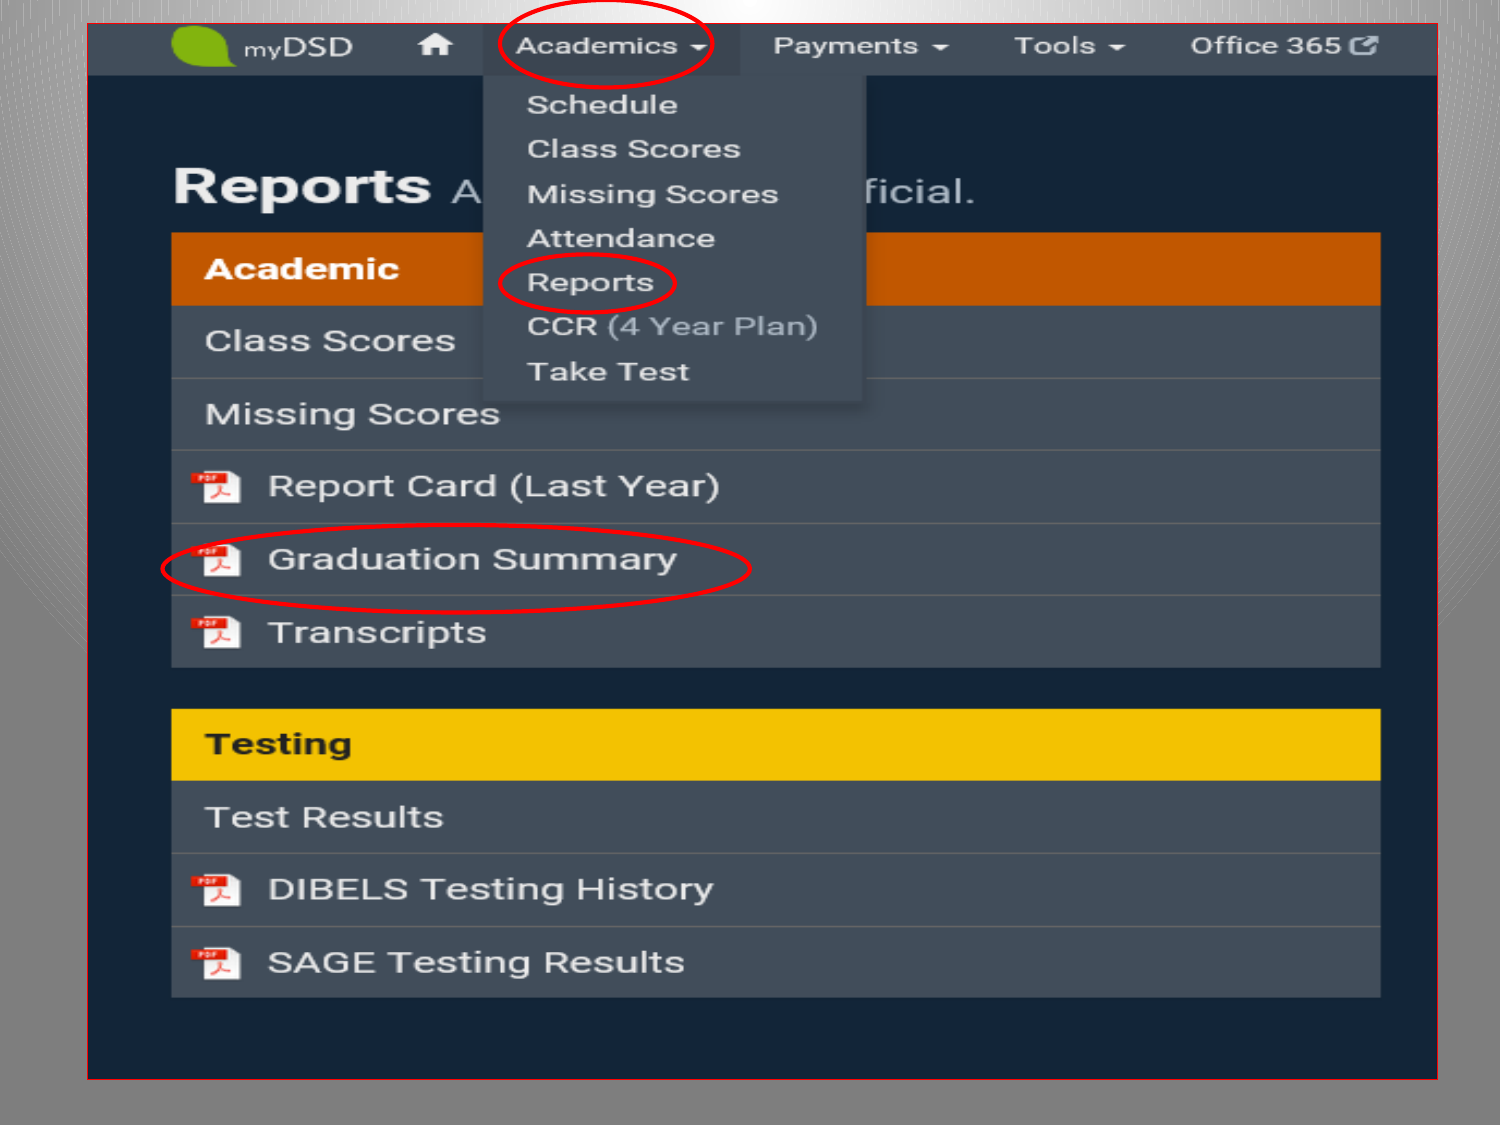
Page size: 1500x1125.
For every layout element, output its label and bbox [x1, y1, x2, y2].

list [87, 22, 1438, 1081]
text_box [511, 0, 701, 21]
